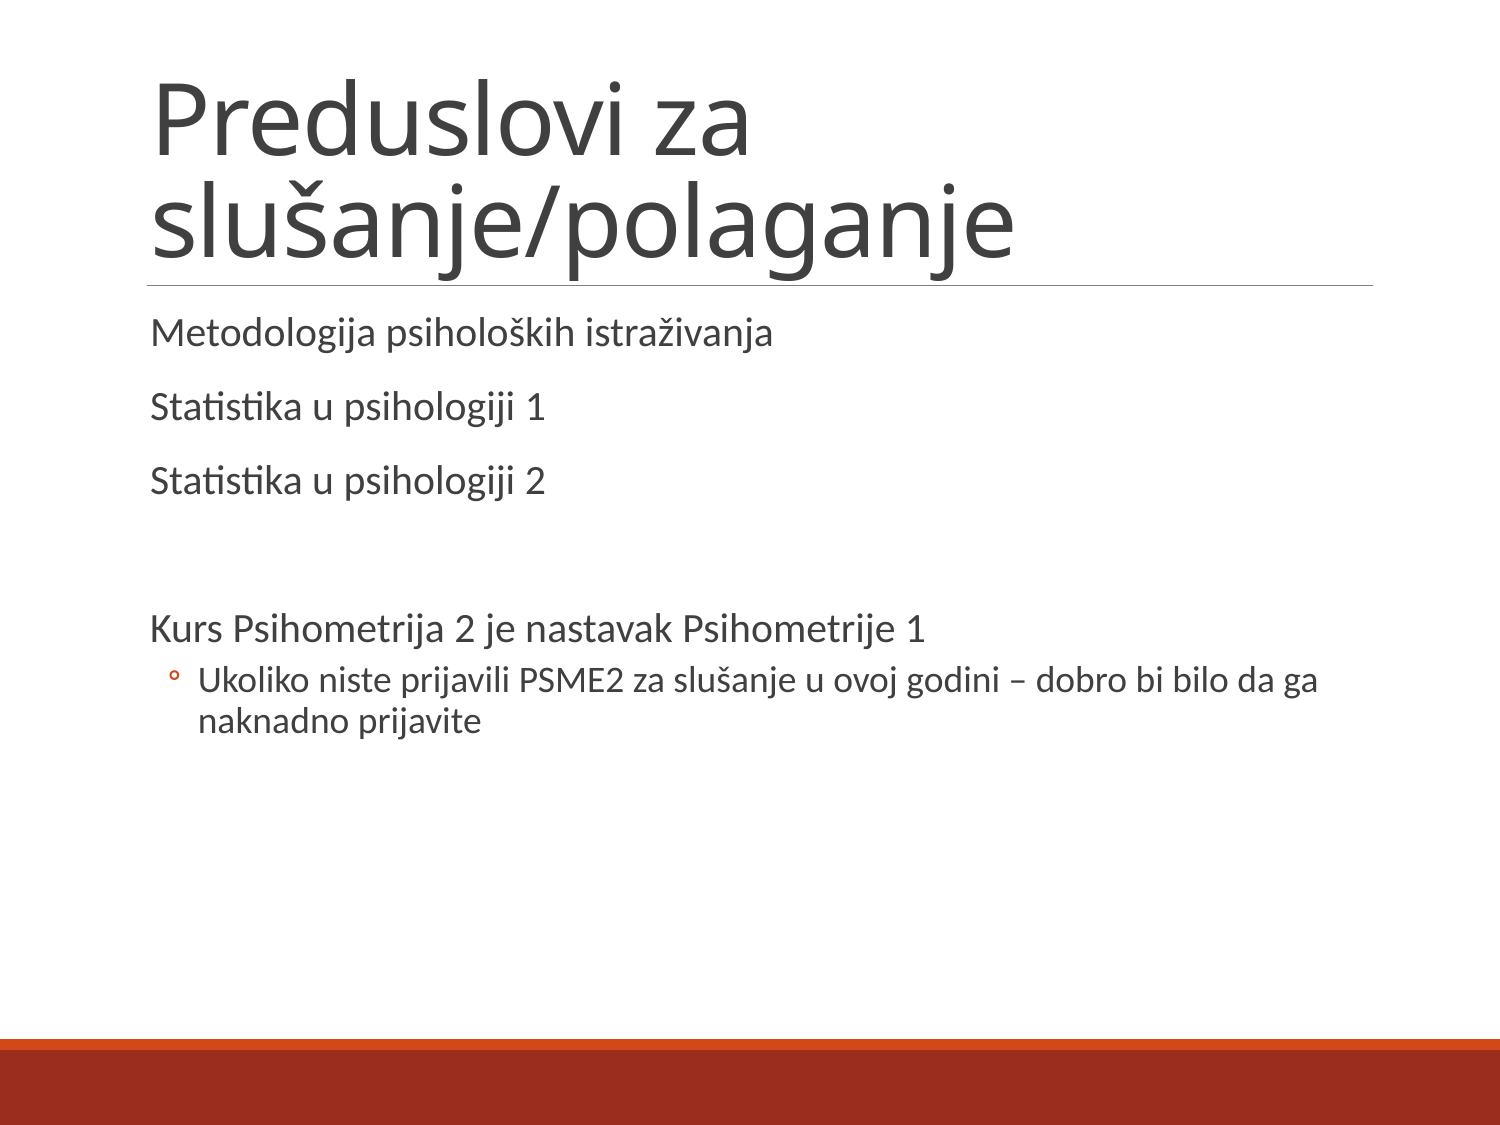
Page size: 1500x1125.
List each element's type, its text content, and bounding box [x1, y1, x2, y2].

list Metodologija psiholoških istraživanja Statistika u psihologiji 1 Statistika u psihologiji 2 Kurs Psihometrija 2 je nastavak Psihometrije 1 Ukoliko niste prijavili PSME2 za slušanje u ovoj godini – dobro bi bilo da ga naknadno prijavite [135, 302, 1373, 963]
title Preduslovi za slušanje/polaganje [135, 47, 1438, 285]
